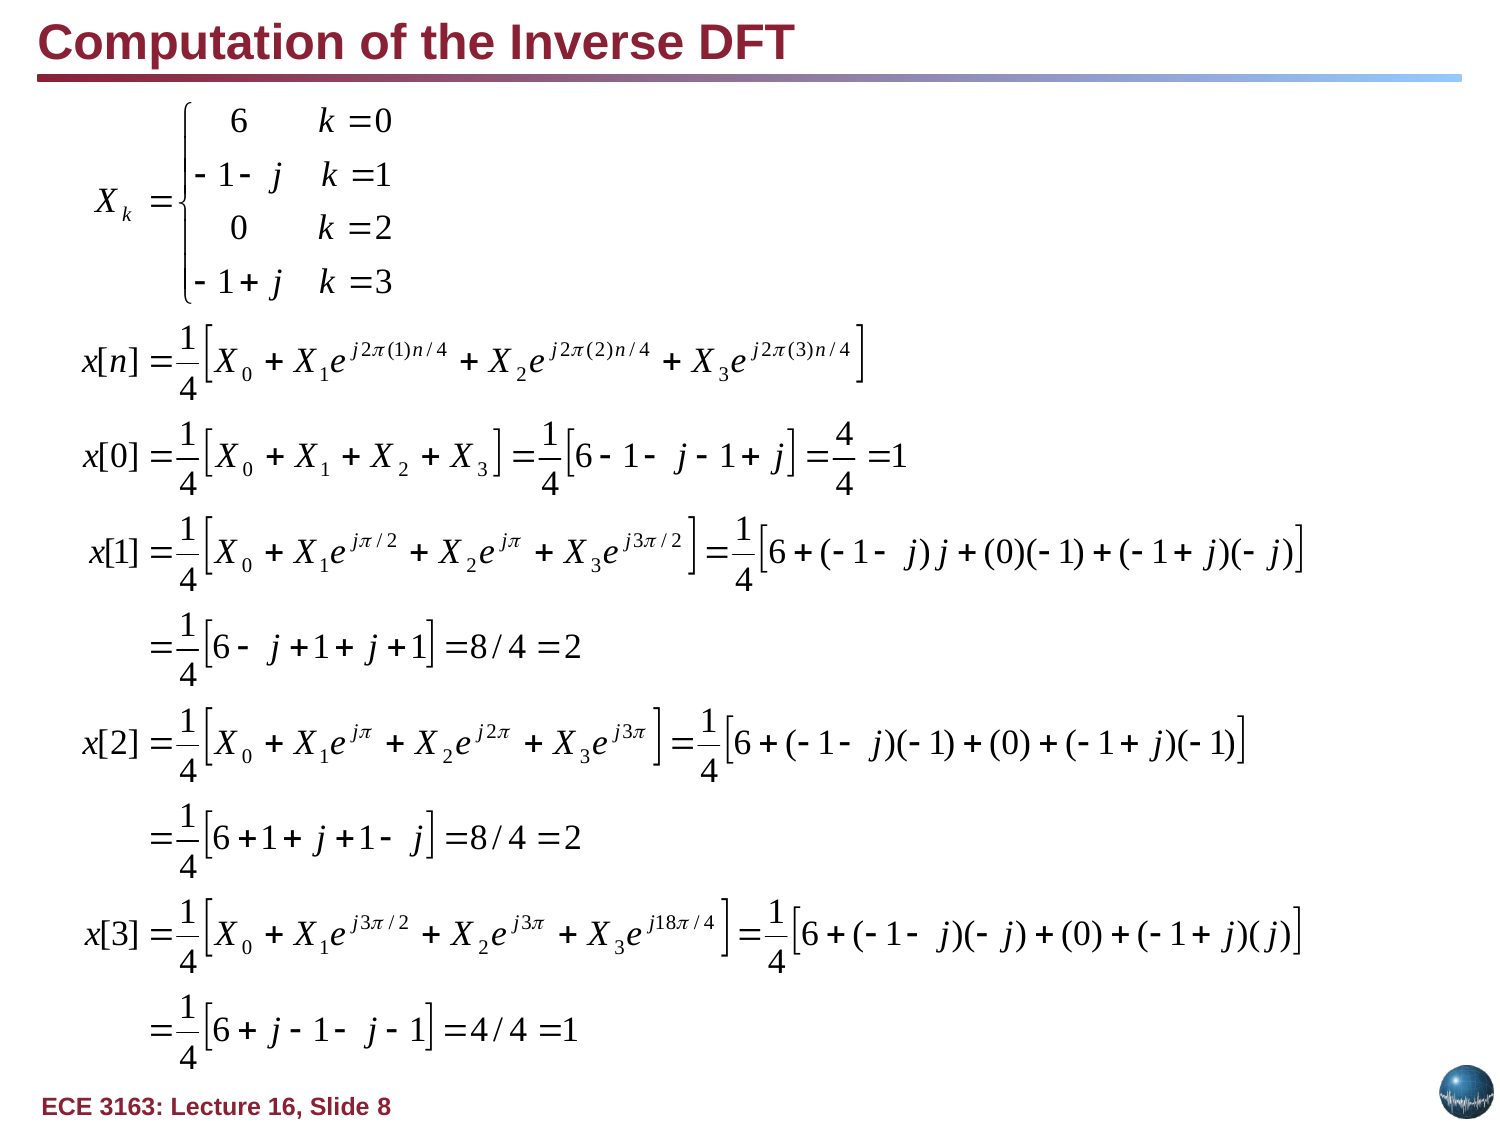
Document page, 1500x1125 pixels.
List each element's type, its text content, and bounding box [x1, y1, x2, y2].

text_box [74, 93, 1310, 1076]
picture [1439, 1065, 1494, 1119]
text_box Computation of the Inverse DFT [37, 9, 1445, 70]
